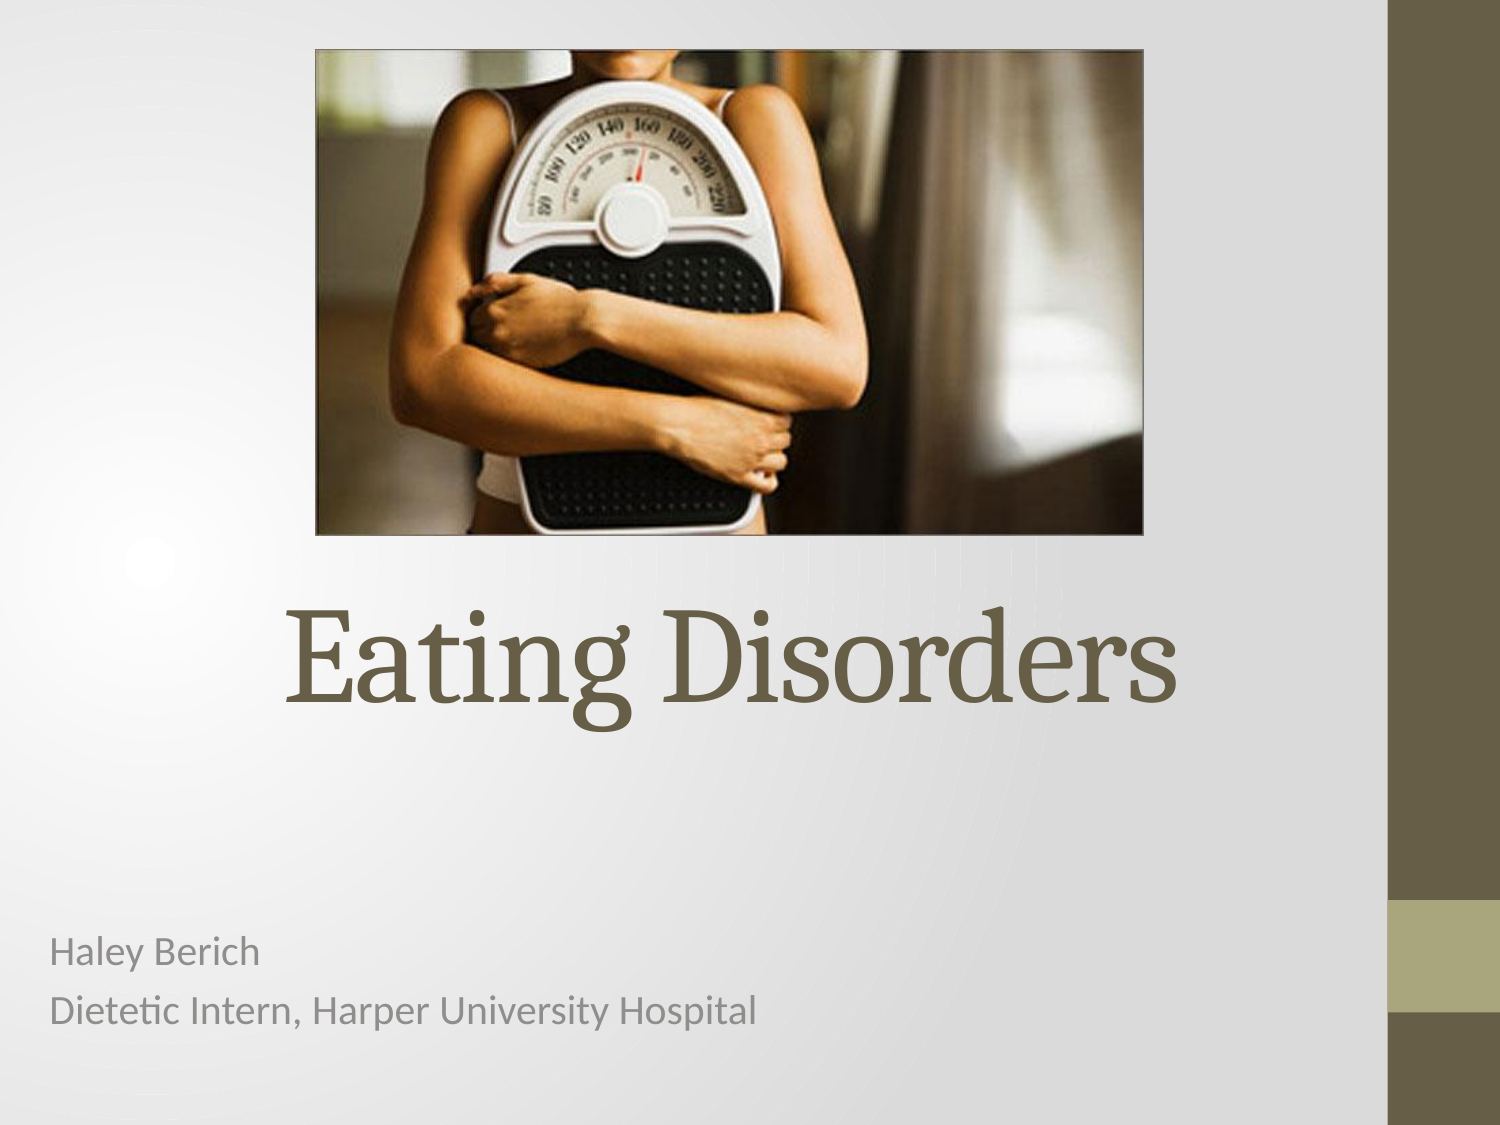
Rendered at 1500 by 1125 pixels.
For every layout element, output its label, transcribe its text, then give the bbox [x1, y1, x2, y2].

title Eating Disorders [112, 312, 1350, 738]
subtitle Haley Berich Dietetic Intern, Harper University Hospital [34, 916, 1095, 1092]
picture [314, 49, 1144, 537]
